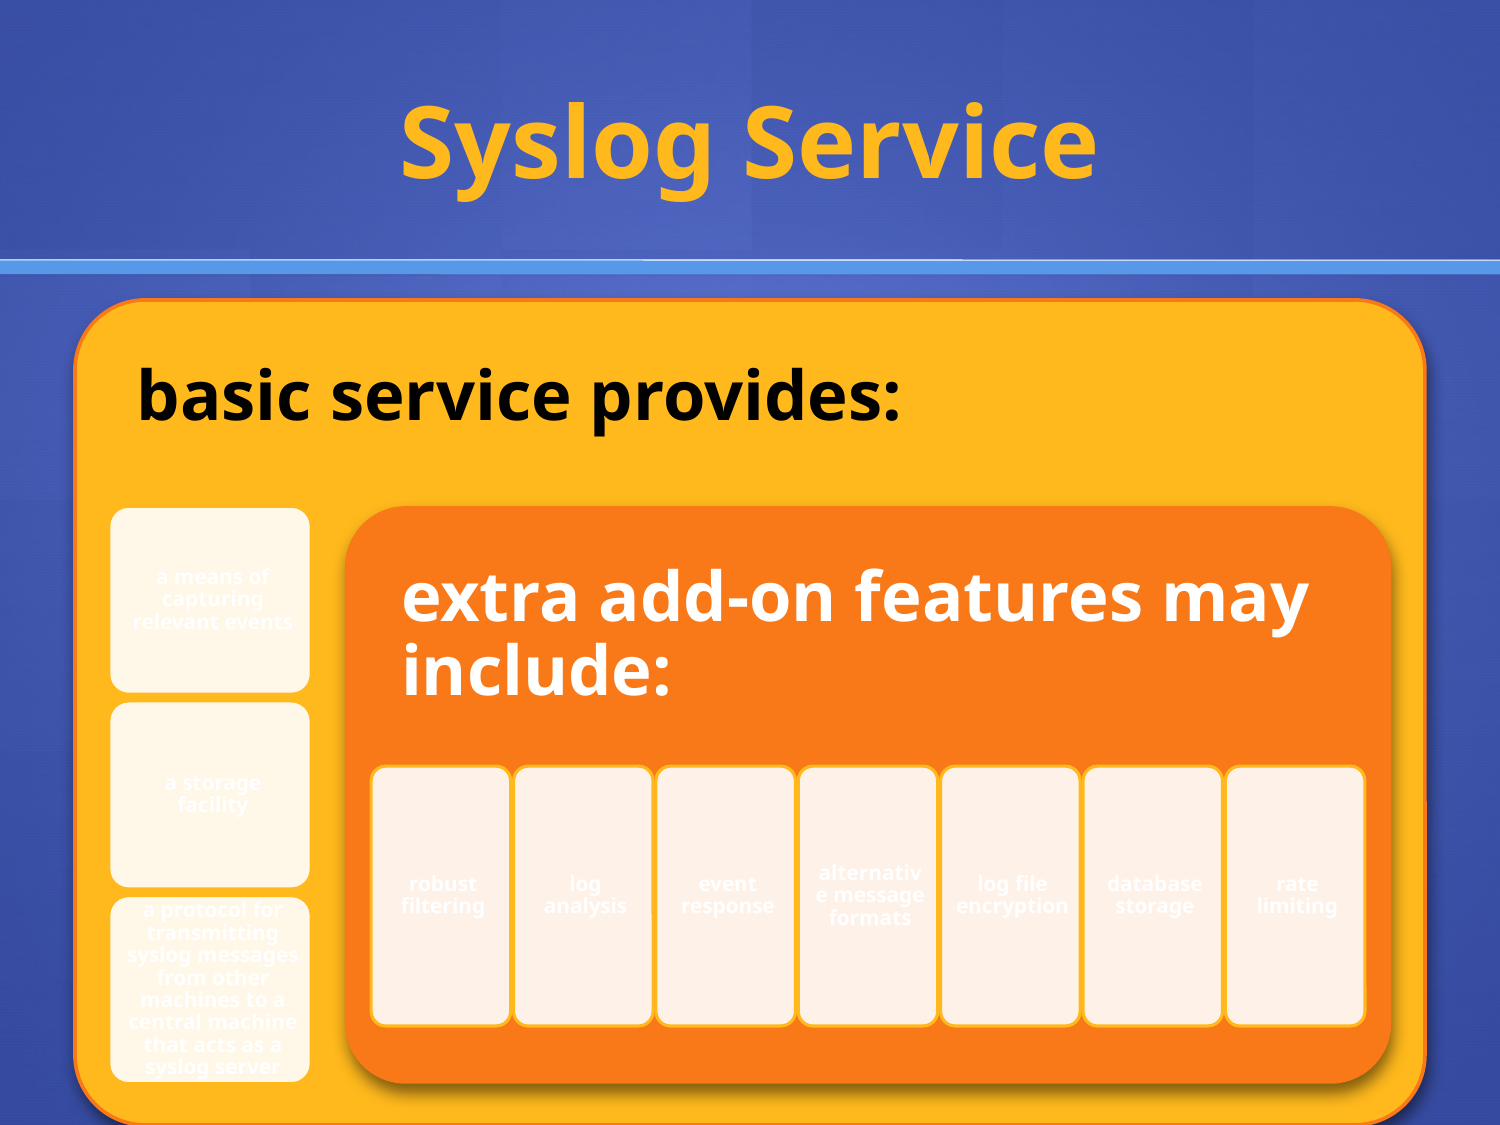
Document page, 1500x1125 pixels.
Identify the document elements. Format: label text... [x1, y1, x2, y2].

title Syslog Service [75, 45, 1425, 233]
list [73, 298, 1426, 1125]
